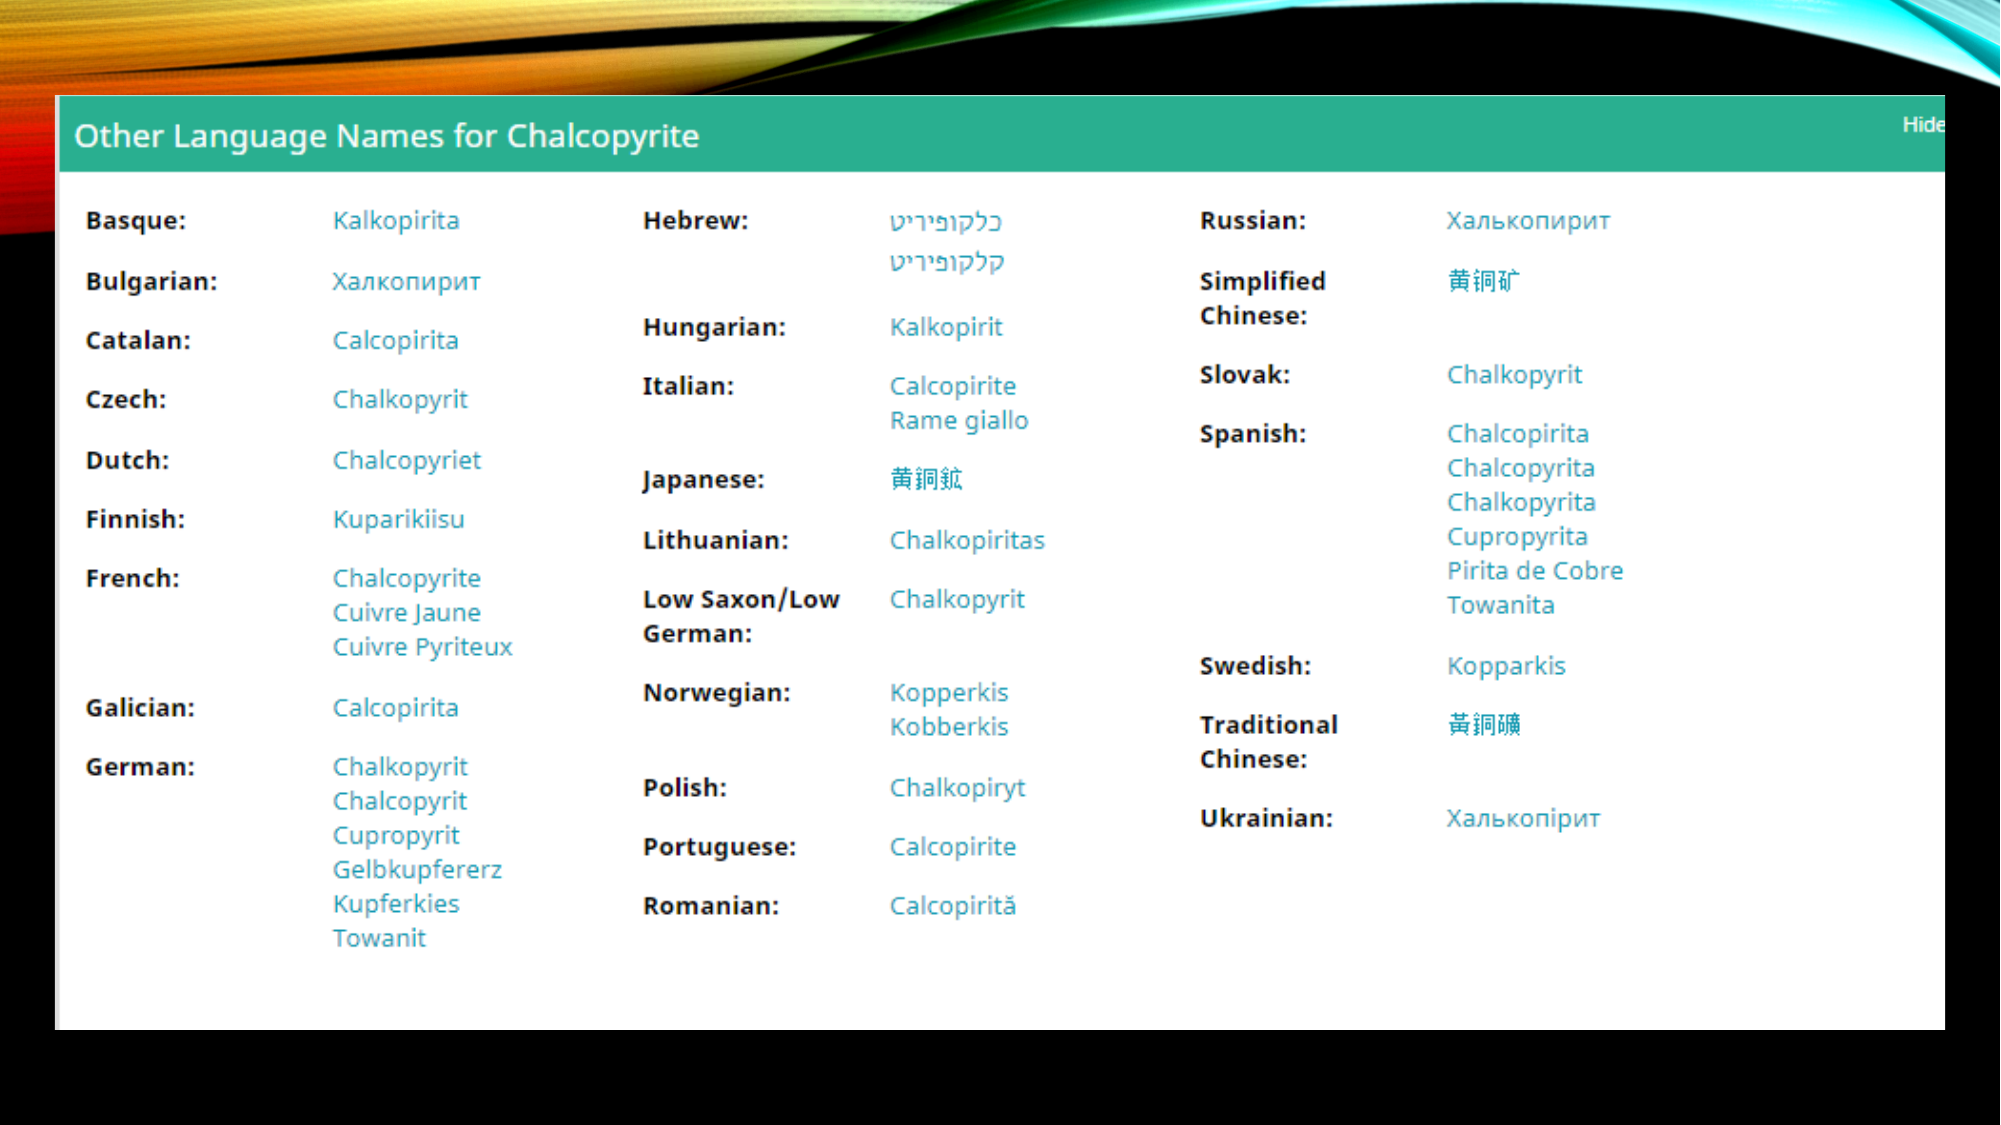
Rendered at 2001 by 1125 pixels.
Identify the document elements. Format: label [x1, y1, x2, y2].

list [54, 94, 1946, 1031]
picture [0, 0, 2000, 237]
